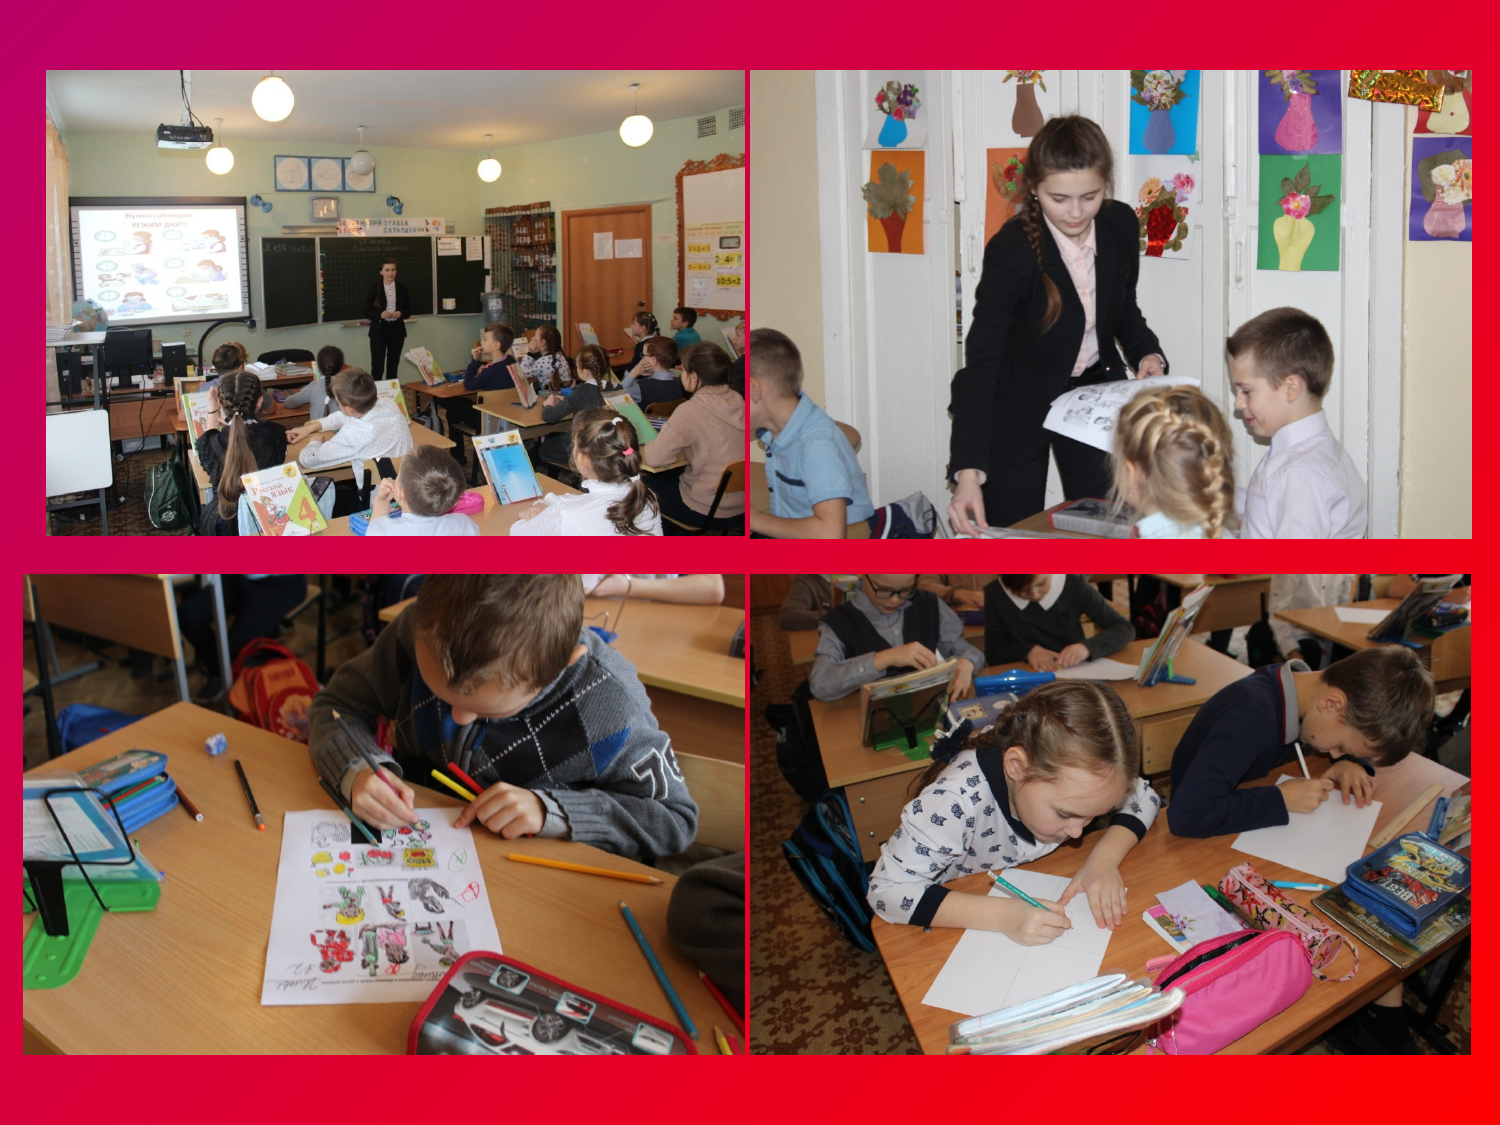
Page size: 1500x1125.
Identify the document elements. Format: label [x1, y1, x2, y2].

picture [749, 70, 1472, 540]
picture [46, 70, 745, 536]
picture [23, 573, 745, 1055]
picture [749, 573, 1471, 1055]
